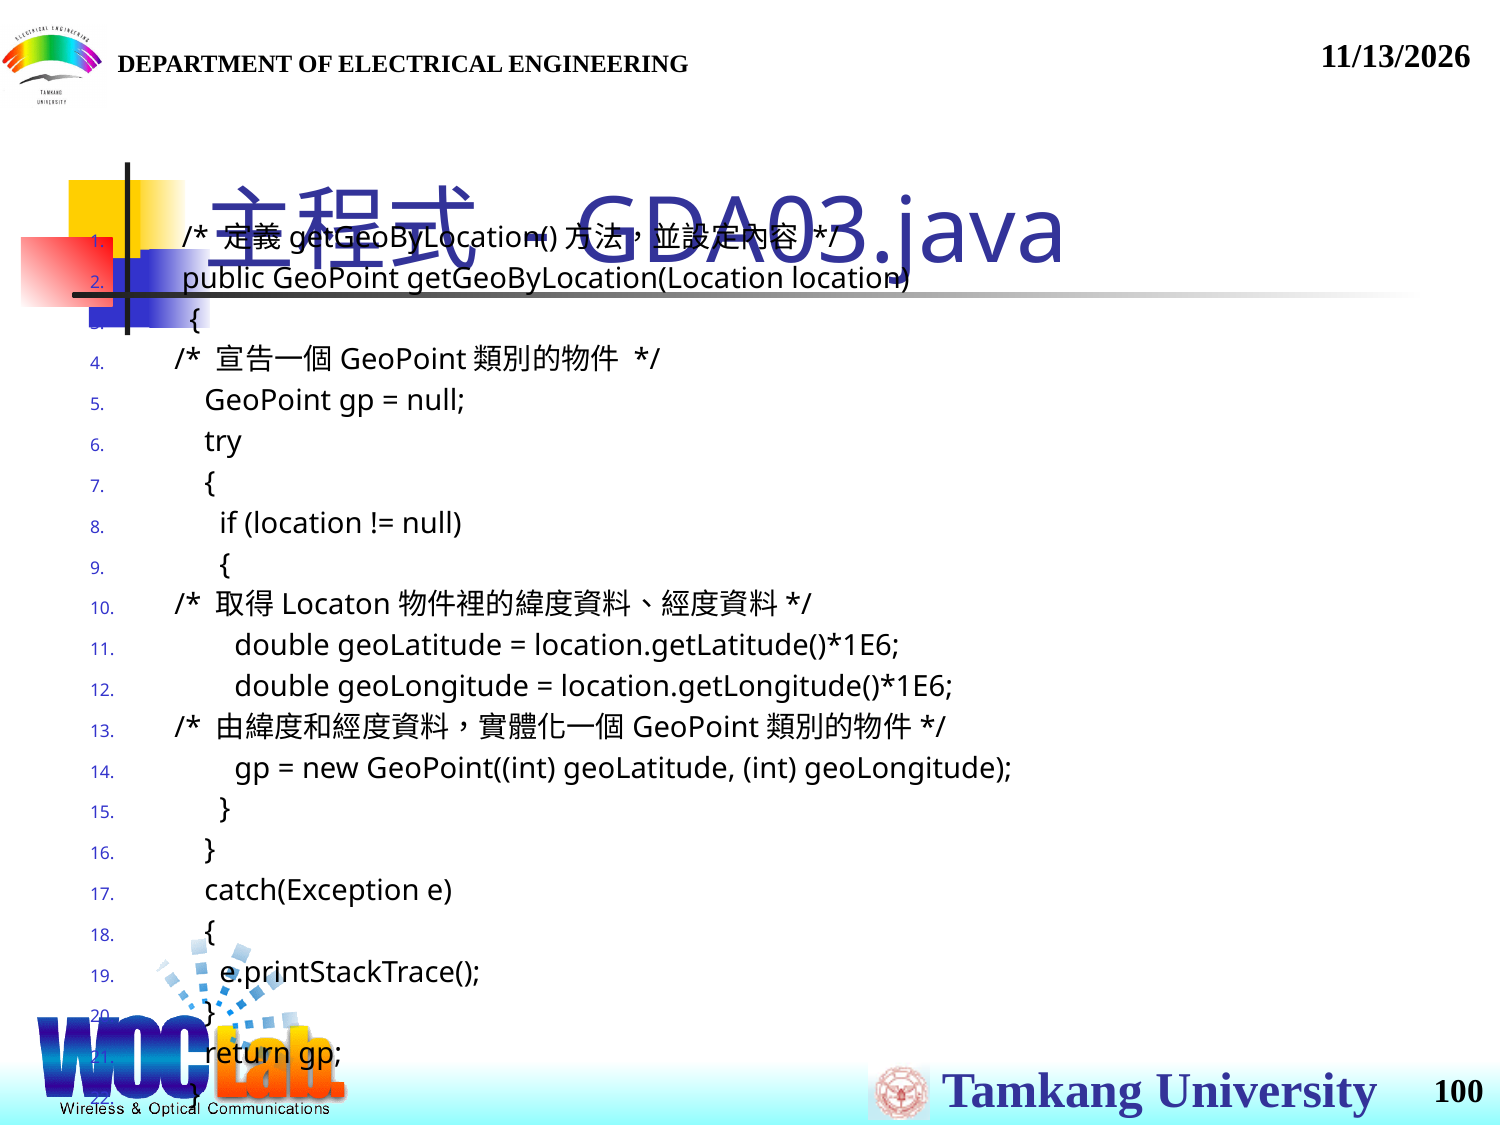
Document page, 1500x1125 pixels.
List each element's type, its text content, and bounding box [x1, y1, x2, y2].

picture [868, 1090, 930, 1120]
list /* 定義getGeoByLocation()方法，並設定內容 */ public GeoPoint getGeoByLocation(Location location) { /* 宣告一個GeoPoint類別的物件 */ GeoPoint gp = null; try { if (location != null) { /* 取得Locaton物件裡的緯度資料、經度資料*/ double geoLatitude = location.getLatitude()*1E6; double geoLongitude = location.getLongitude()*1E6; /* 由緯度和經度資料，實體化一個GeoPoint類別的物件*/ gp = new GeoPoint((int) geoLatitude, (int) geoLongitude); } } catch(Exception e) { e.printStackTrace(); } return gp; } [75, 210, 1425, 1090]
title 主程式 - GDA03.java [188, 101, 1468, 289]
picture [0, 24, 107, 108]
picture [37, 923, 350, 1117]
